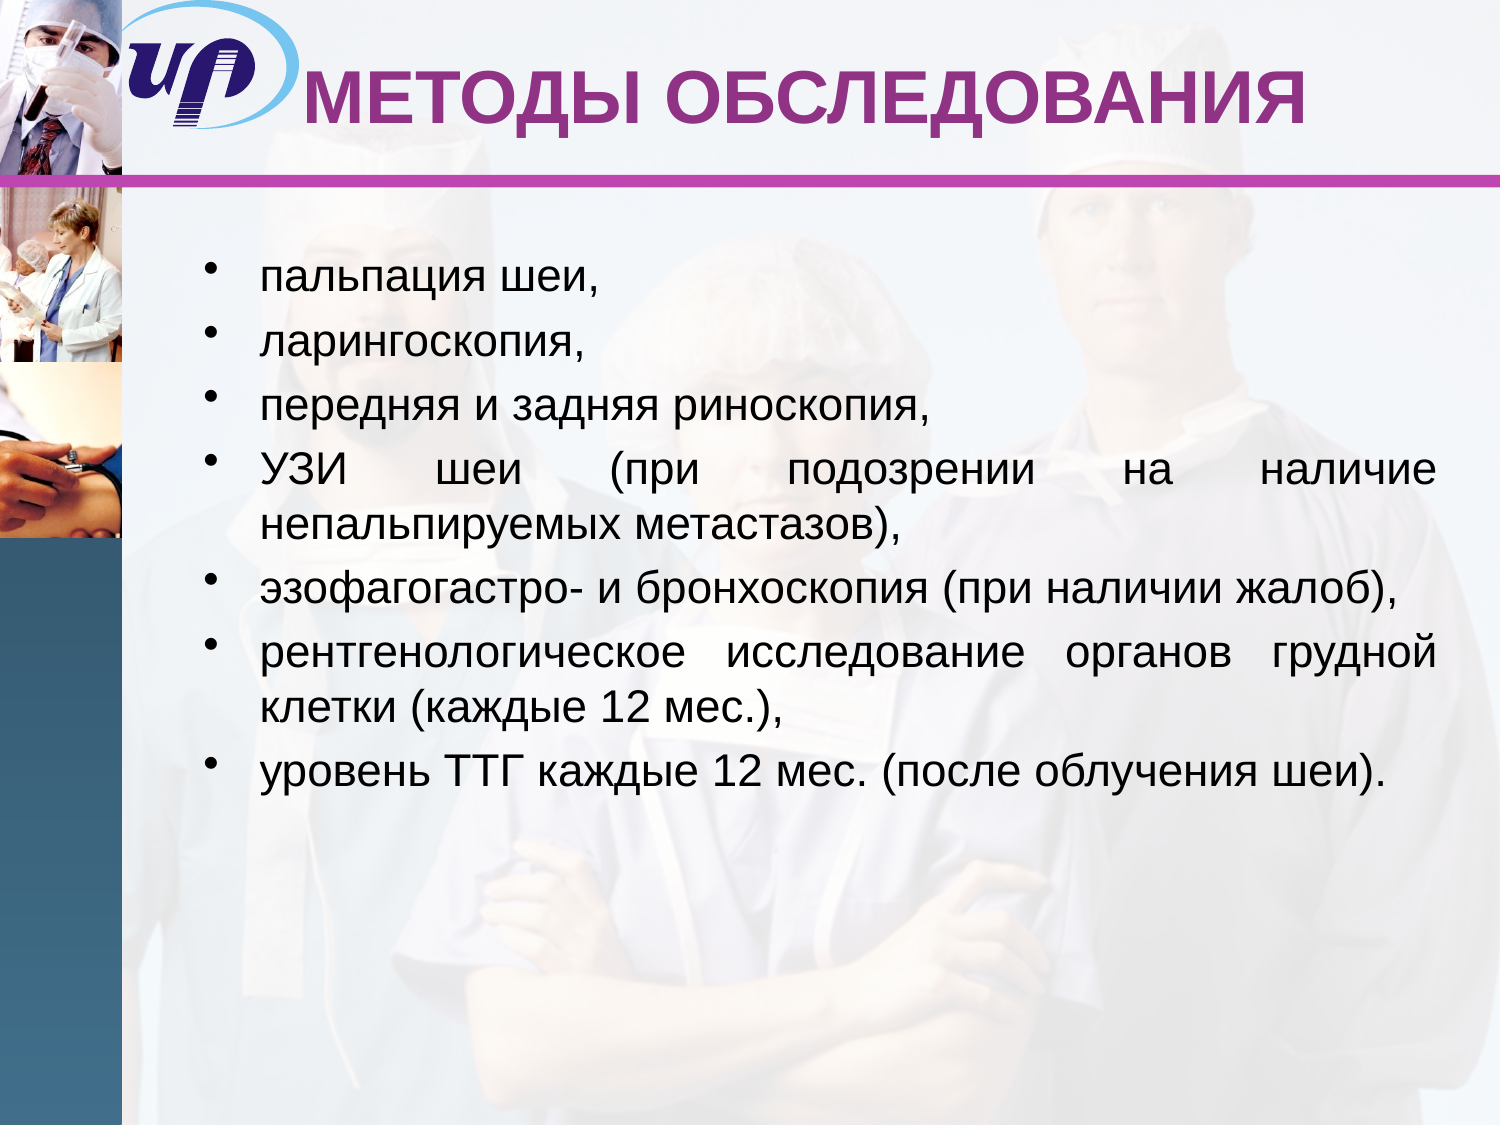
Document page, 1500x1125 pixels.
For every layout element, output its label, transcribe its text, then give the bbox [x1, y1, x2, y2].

picture [0, 188, 1500, 1125]
list пальпация шеи, ларингоскопия, передняя и задняя риноскопия, УЗИ шеи (при подозрении на наличие непальпируемых метастазов), эзофагогастро- и бронхоскопия (при наличии жалоб), рентгенологическое исследование органов грудной клетки (каждые 12 мес.), уровень ТТГ каждые 12 мес. (после облучения шеи). [188, 238, 1454, 1079]
title Методы обследования [162, 24, 1450, 163]
picture [0, 0, 1500, 174]
